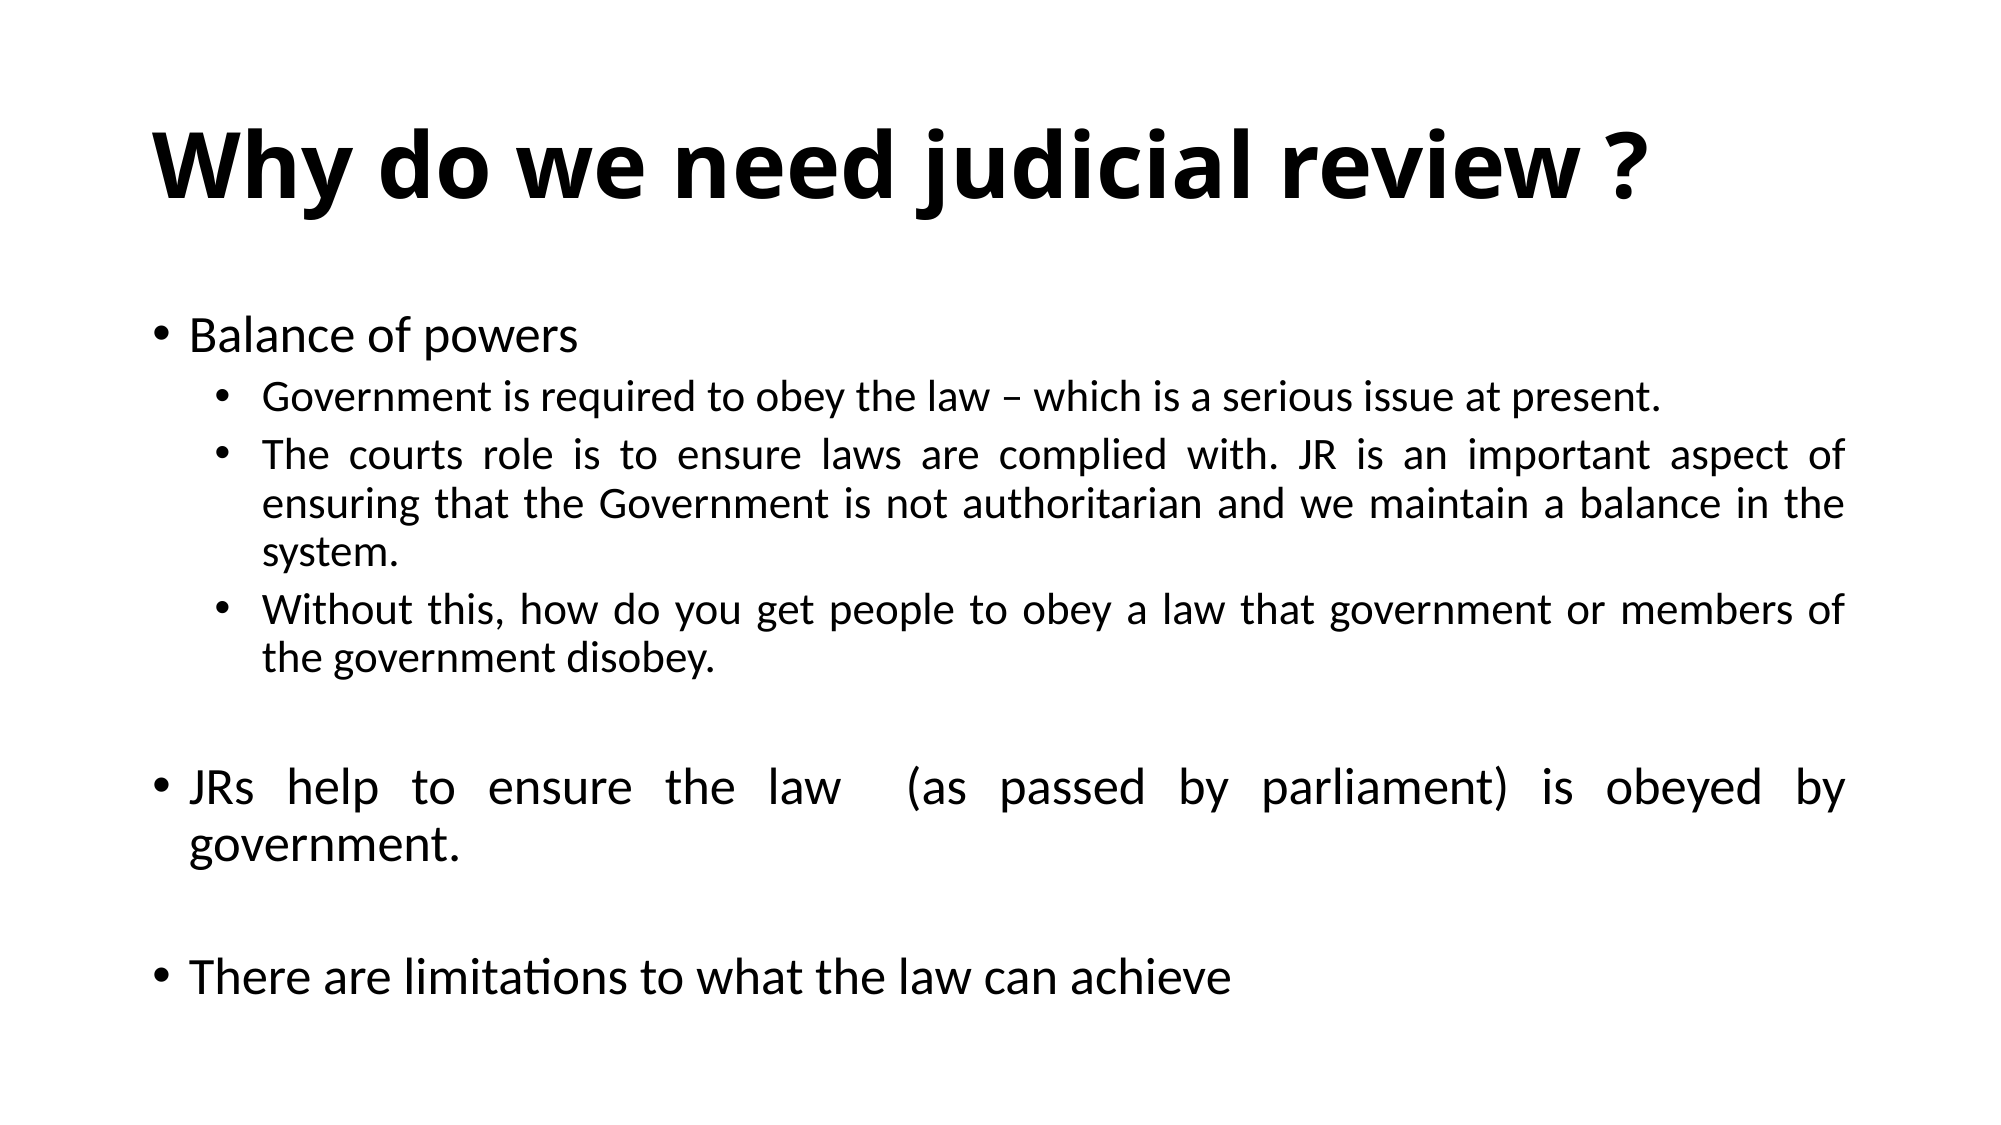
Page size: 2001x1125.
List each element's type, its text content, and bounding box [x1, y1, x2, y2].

list Balance of powers Government is required to obey the law – which is a serious issue at present. The courts role is to ensure laws are complied with. JR is an important aspect of ensuring that the Government is not authoritarian and we maintain a balance in the system. Without this, how do you get people to obey a law that government or members of the government disobey. JRs help to ensure the law (as passed by parliament) is obeyed by government. There are limitations to what the law can achieve [137, 299, 1863, 1014]
title Why do we need judicial review ? [137, 59, 1863, 278]
